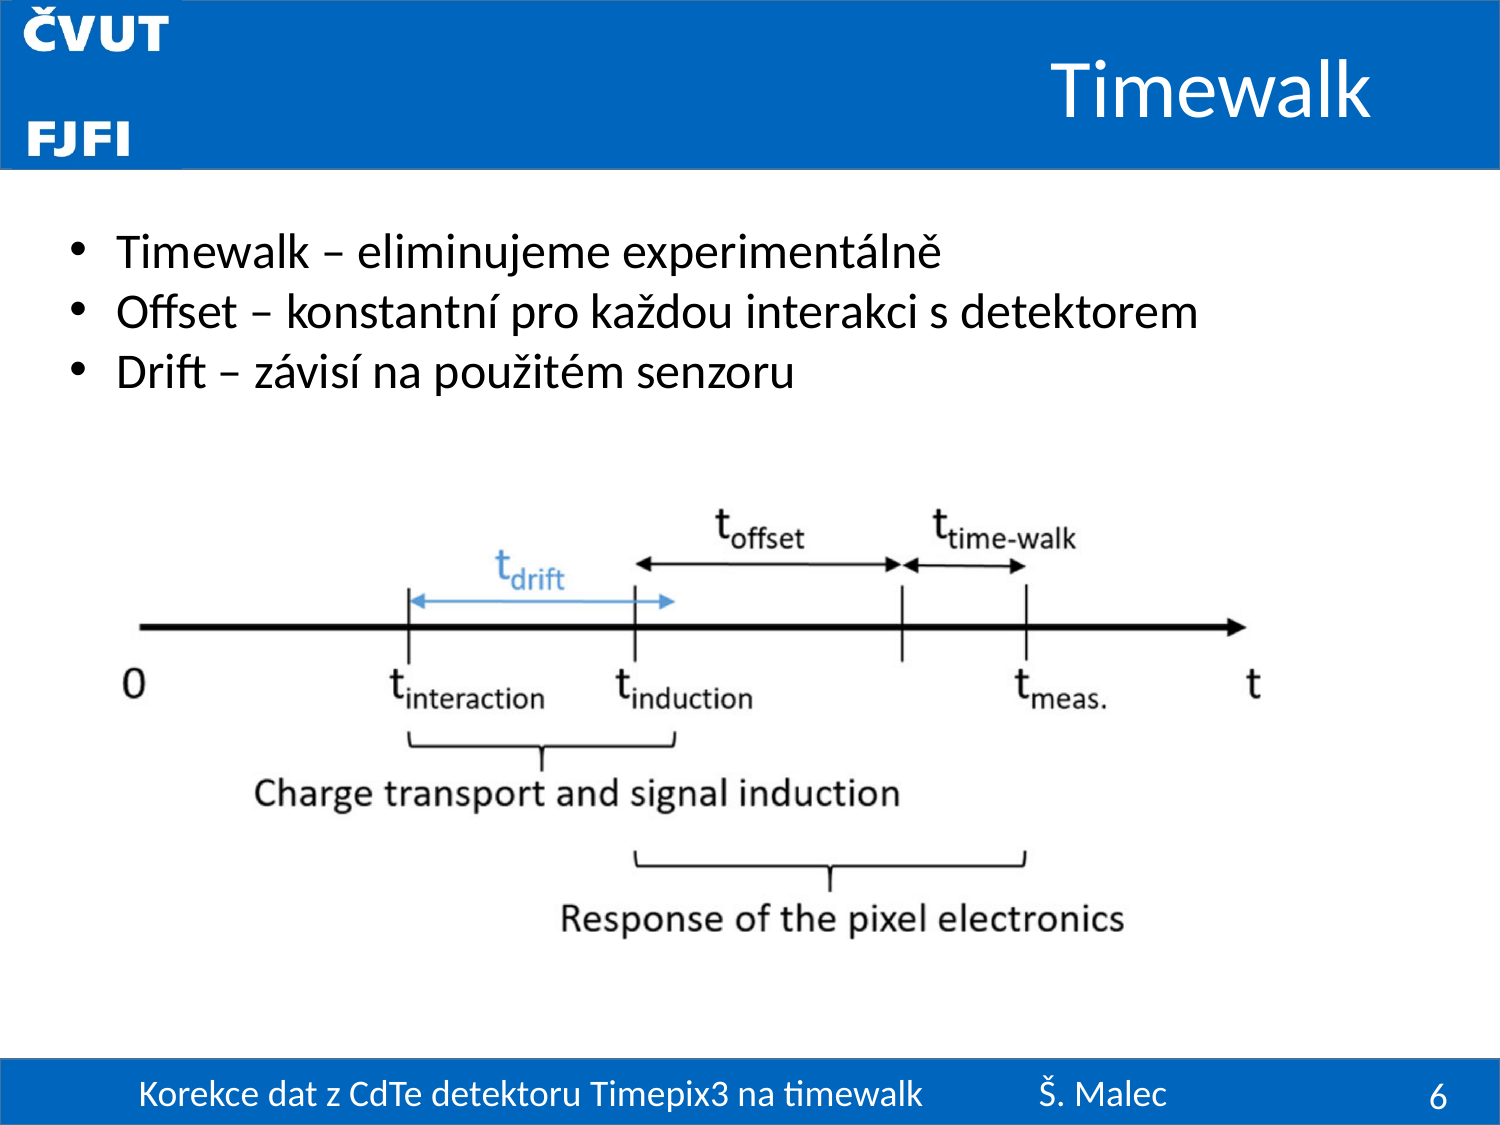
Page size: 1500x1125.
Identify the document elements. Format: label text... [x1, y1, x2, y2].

text_box Timewalk [271, 26, 1388, 142]
picture [96, 473, 1298, 965]
text_box Timewalk – eliminujeme experimentálně Offset – konstantní pro každou interakci s detektorem Drift – závisí na použitém senzoru [54, 210, 1446, 466]
picture [12, 0, 182, 169]
text_box [0, 0, 1500, 170]
text_box [0, 1058, 1500, 1125]
text_box Korekce dat z CdTe detektoru Timepix3 na timewalk Š. Malec [12, 1061, 1294, 1122]
text_box 6 [1251, 1064, 1463, 1125]
